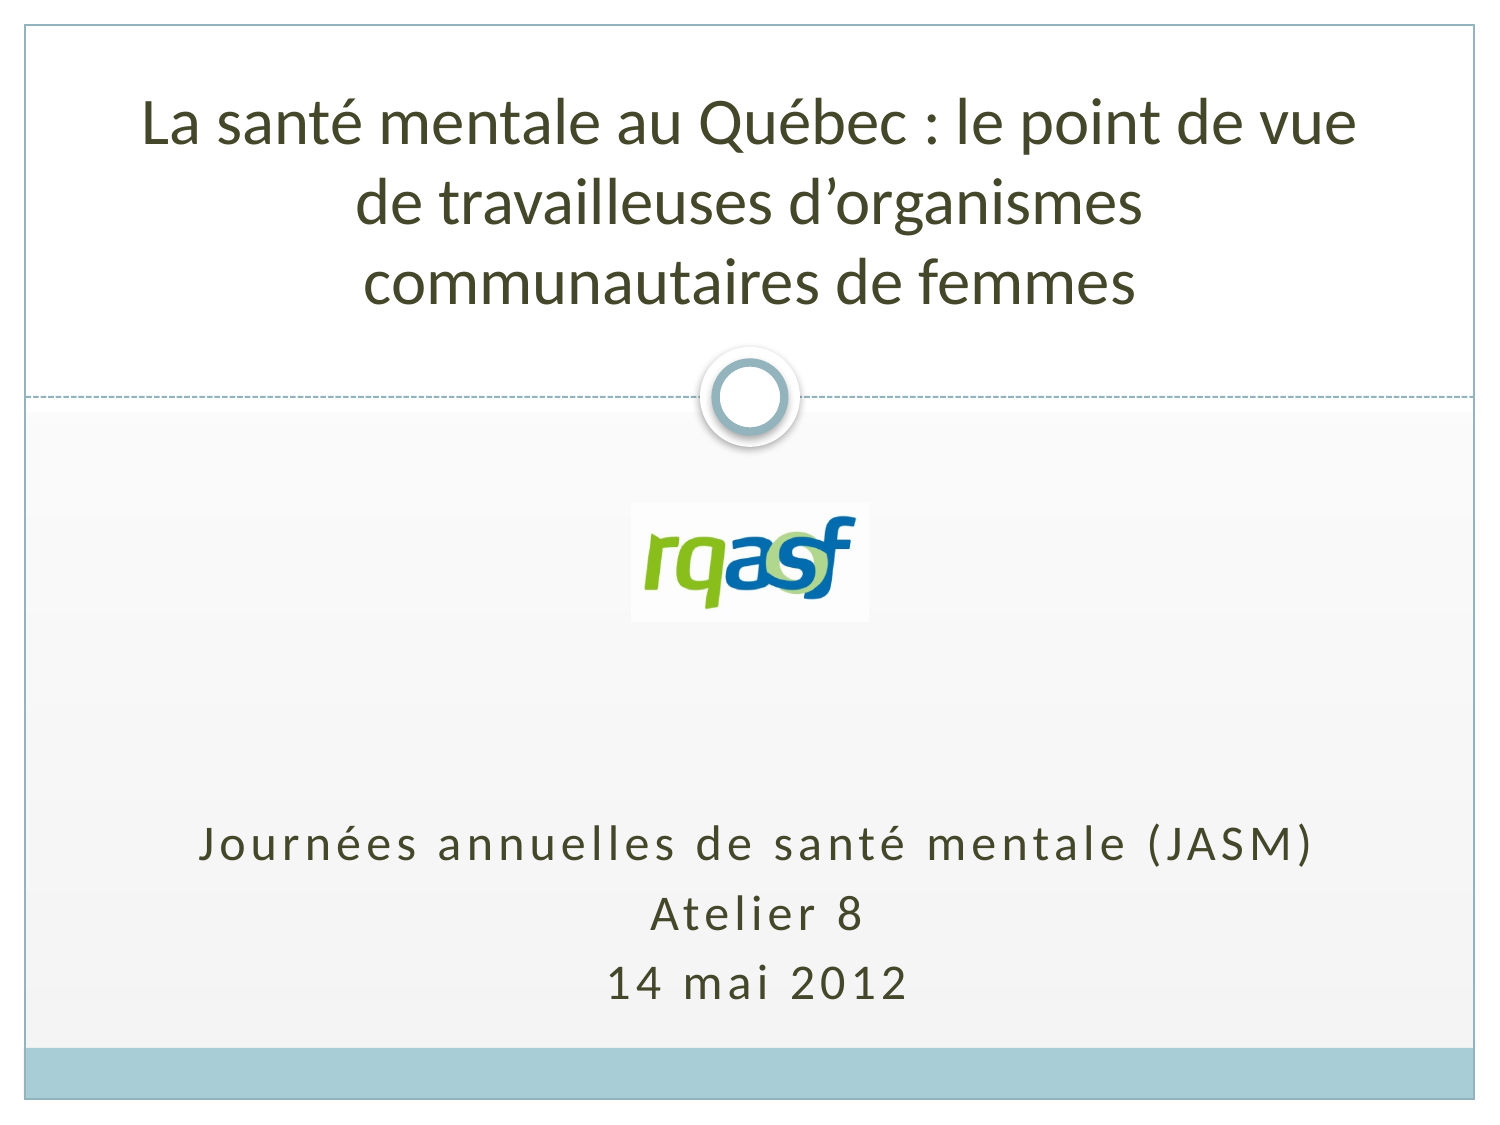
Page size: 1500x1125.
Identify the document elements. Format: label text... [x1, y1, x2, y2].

title La santé mentale au Québec : le point de vue de travailleuses d’organismes communautaires de femmes [112, 74, 1388, 326]
picture [630, 502, 869, 623]
subtitle Journées annuelles de santé mentale (JASM) Atelier 8 14 mai 2012 [124, 662, 1388, 1026]
